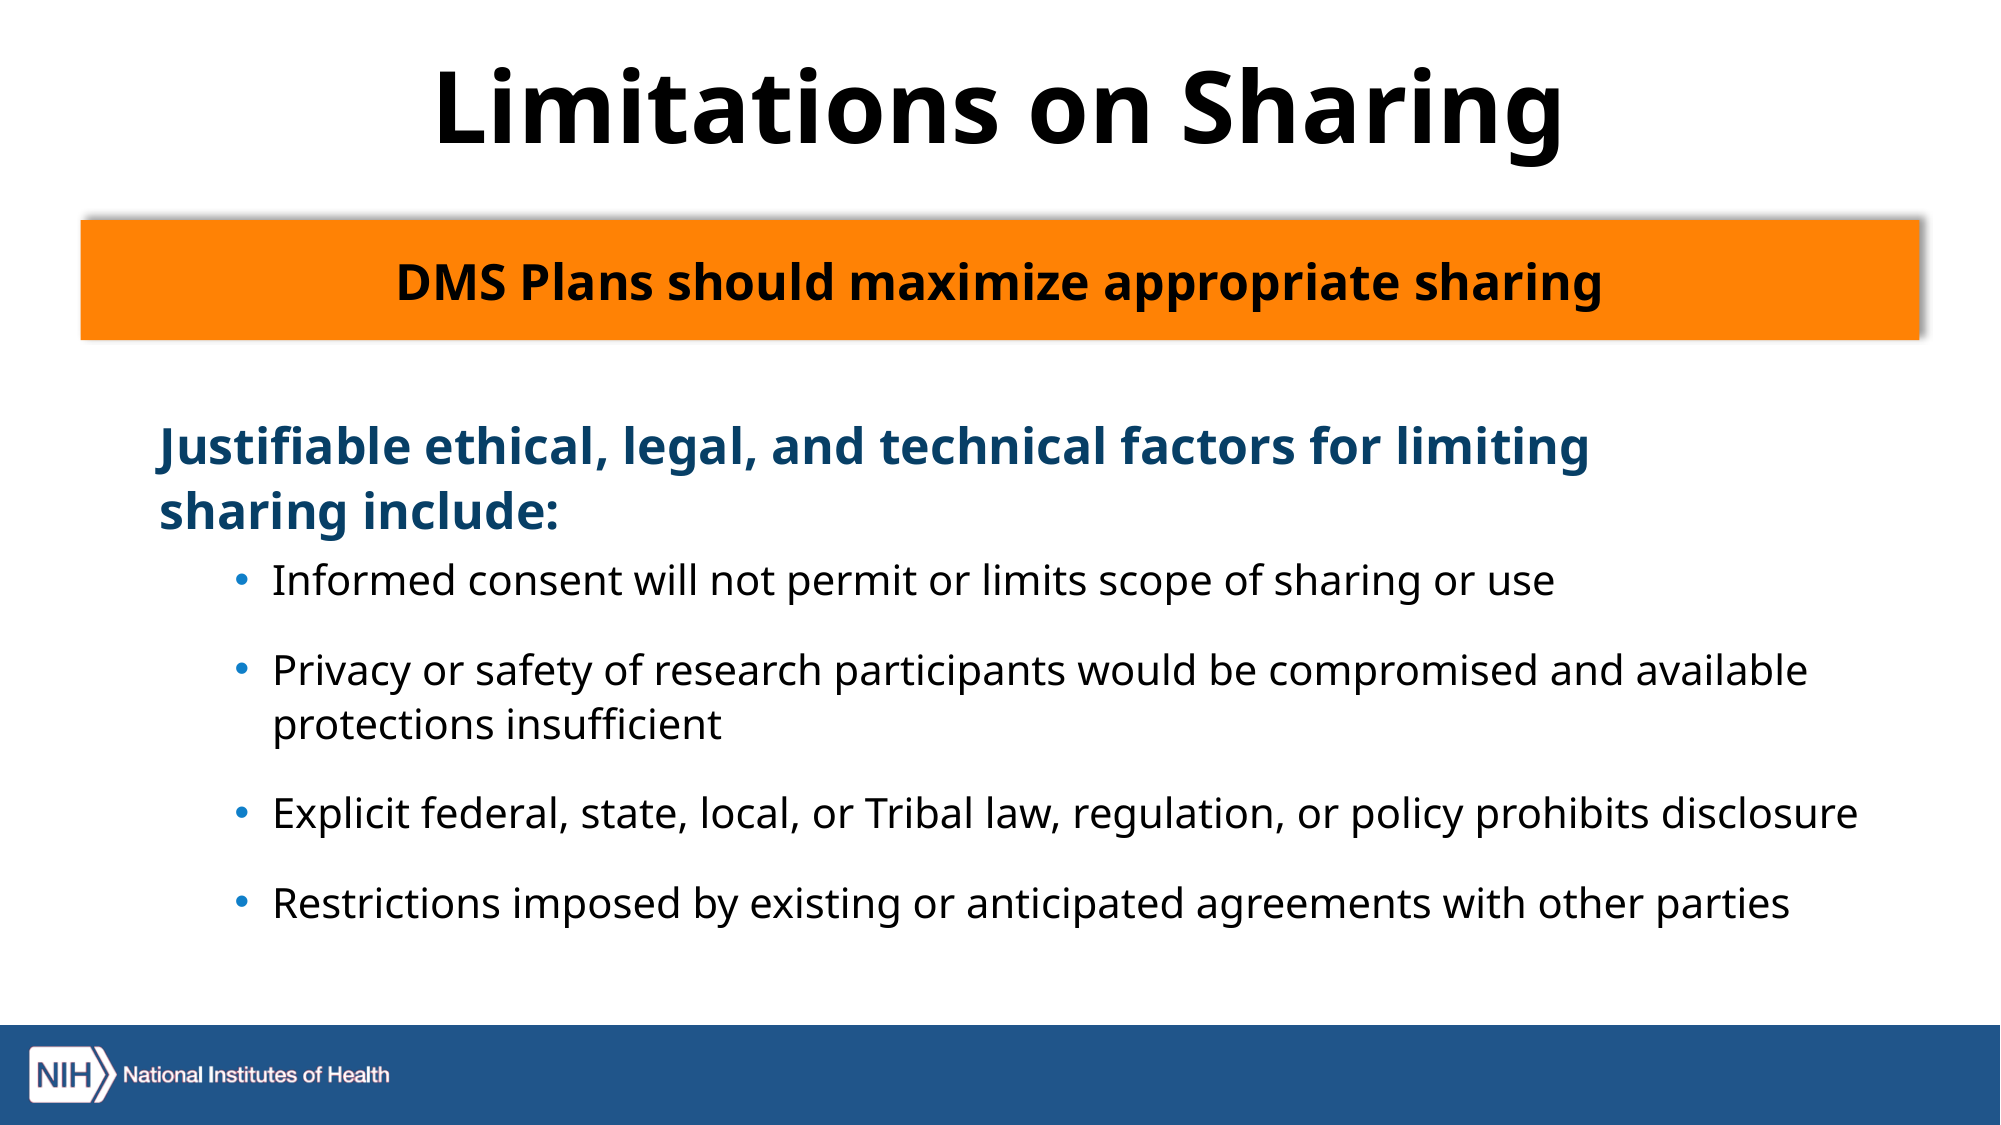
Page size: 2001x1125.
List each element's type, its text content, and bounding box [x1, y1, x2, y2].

title Limitations on Sharing [137, 2, 1863, 208]
picture [15, 1042, 407, 1103]
list Justifiable ethical, legal, and technical factors for limiting sharing include: Informed consent will not permit or limits scope of sharing or use Privacy or safety of research participants would be compromised and available protections insufficient Explicit federal, state, local, or Tribal law, regulation, or policy prohibits disclosure Restrictions imposed by existing or anticipated agreements with other parties [69, 402, 1909, 1013]
text_box DMS Plans should maximize appropriate sharing [80, 220, 1920, 341]
